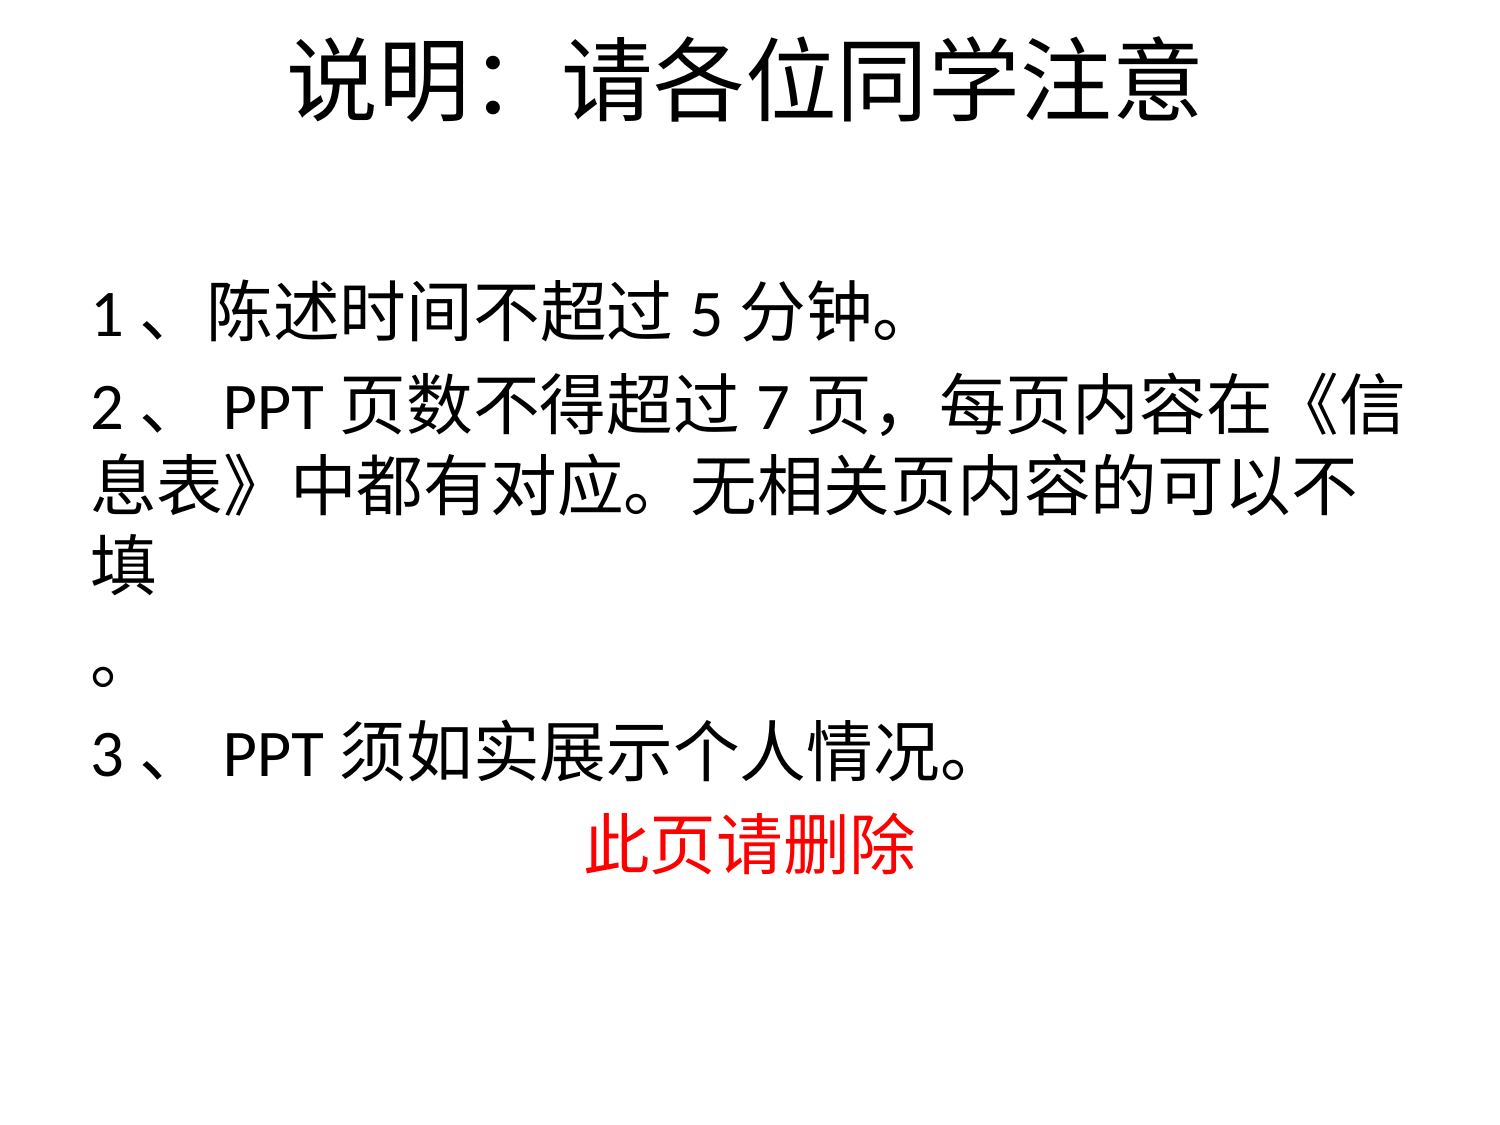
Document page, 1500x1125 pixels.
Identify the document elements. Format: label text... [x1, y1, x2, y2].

title 说明：请各位同学注意 [41, 13, 1450, 142]
list 1、陈述时间不超过5分钟。 2、PPT页数不得超过7页，每页内容在《信息表》中都有对应。无相关页内容的可以不填 。 3、PPT须如实展示个人情况。 此页请删除 [75, 262, 1425, 1005]
